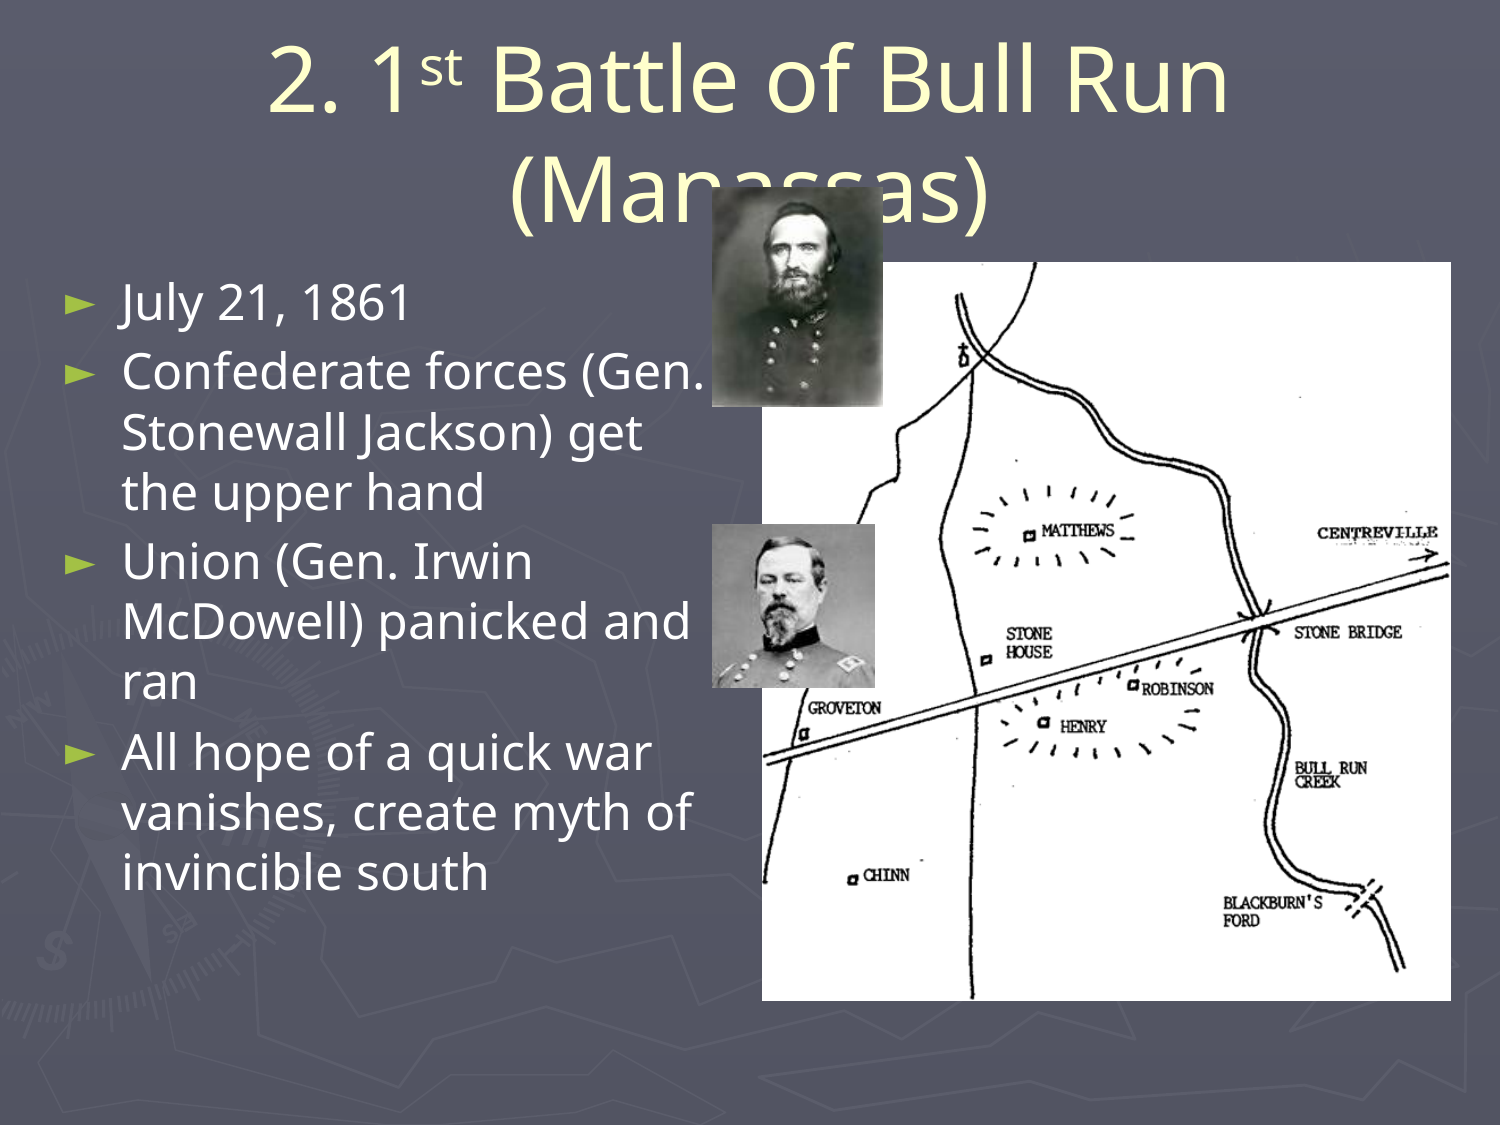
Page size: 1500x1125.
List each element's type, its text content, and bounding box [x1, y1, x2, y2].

title 2. 1st Battle of Bull Run (Manassas) [49, 37, 1451, 225]
list July 21, 1861 Confederate forces (Gen. Stonewall Jackson) get the upper hand Union (Gen. Irwin McDowell) panicked and ran All hope of a quick war vanishes, create myth of invincible south [50, 262, 738, 1001]
picture [712, 187, 1451, 1001]
